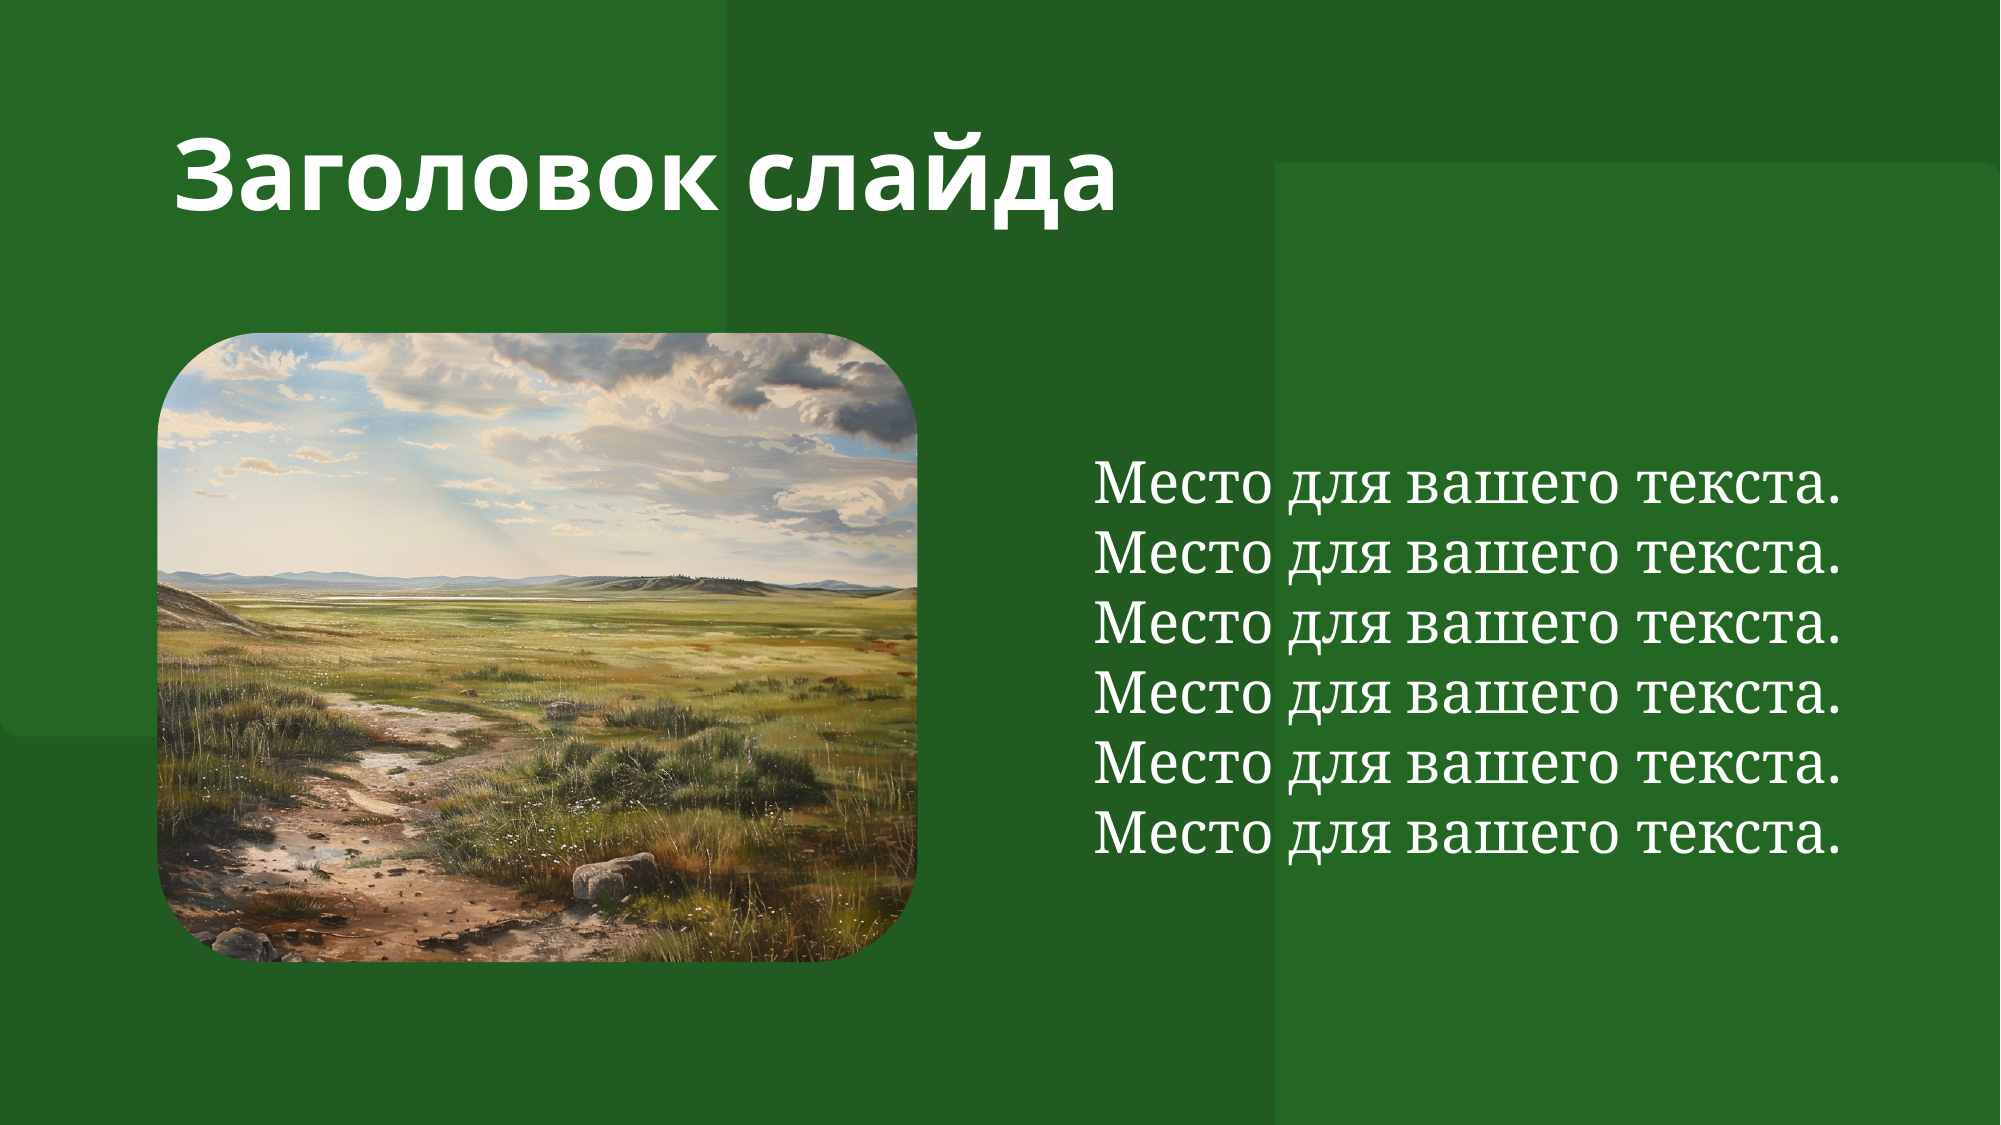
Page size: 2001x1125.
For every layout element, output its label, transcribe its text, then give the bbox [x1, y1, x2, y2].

text_box Место для вашего текста. Место для вашего текста. Место для вашего текста. Место для вашего текста. Место для вашего текста. Место для вашего текста. [999, 438, 1936, 943]
title Заголовок слайда [157, 69, 1883, 287]
picture [157, 332, 918, 963]
